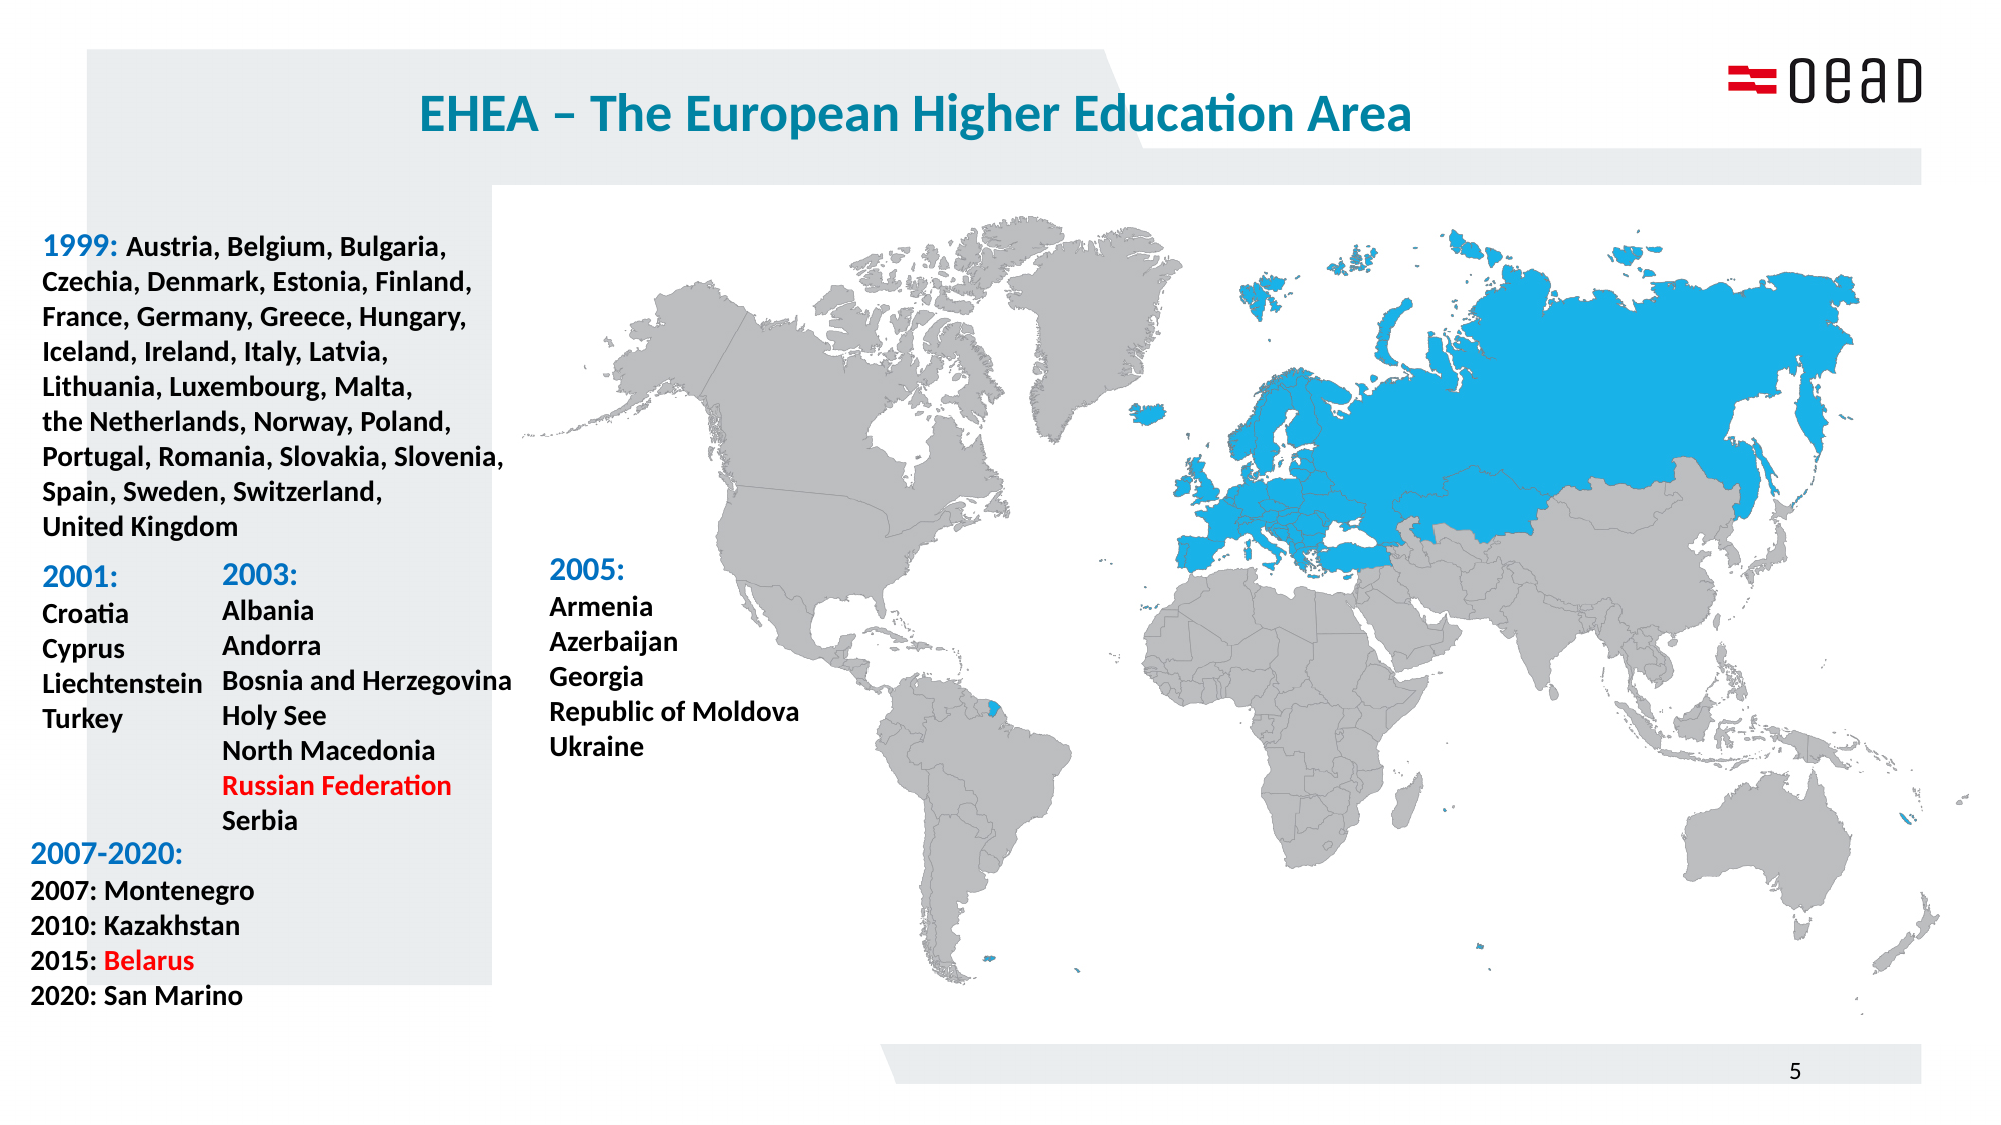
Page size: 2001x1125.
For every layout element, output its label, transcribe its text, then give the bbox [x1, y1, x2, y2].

picture [0, 0, 2001, 1125]
title EHEA – The European Higher Education Area [404, 45, 2000, 182]
text_box 2003: Albania Andorra Bosnia and Herzegovina Holy See North Macedonia Russian Federation Serbia [206, 516, 492, 879]
slide_number 5 [1774, 1047, 1953, 1092]
text_box 2007-2020: 2007: Montenegro 2010: Kazakhstan 2015: Belarus 2020: San Marino [15, 823, 290, 1036]
text_box 1999: Austria, Belgium, Bulgaria, Czechia, Denmark, Estonia, Finland, France, Germany, Greece, Hungary, Iceland, Ireland, Italy, Latvia, Lithuania, Luxembourg, Malta, the Netherlands, Norway, Poland, Portugal, Romania, Slovakia, Slovenia, Spain, Sweden, Switzerland, United Kingdom [27, 185, 492, 516]
text_box 2001: Croatia Cyprus Liechtenstein Turkey [27, 516, 206, 781]
